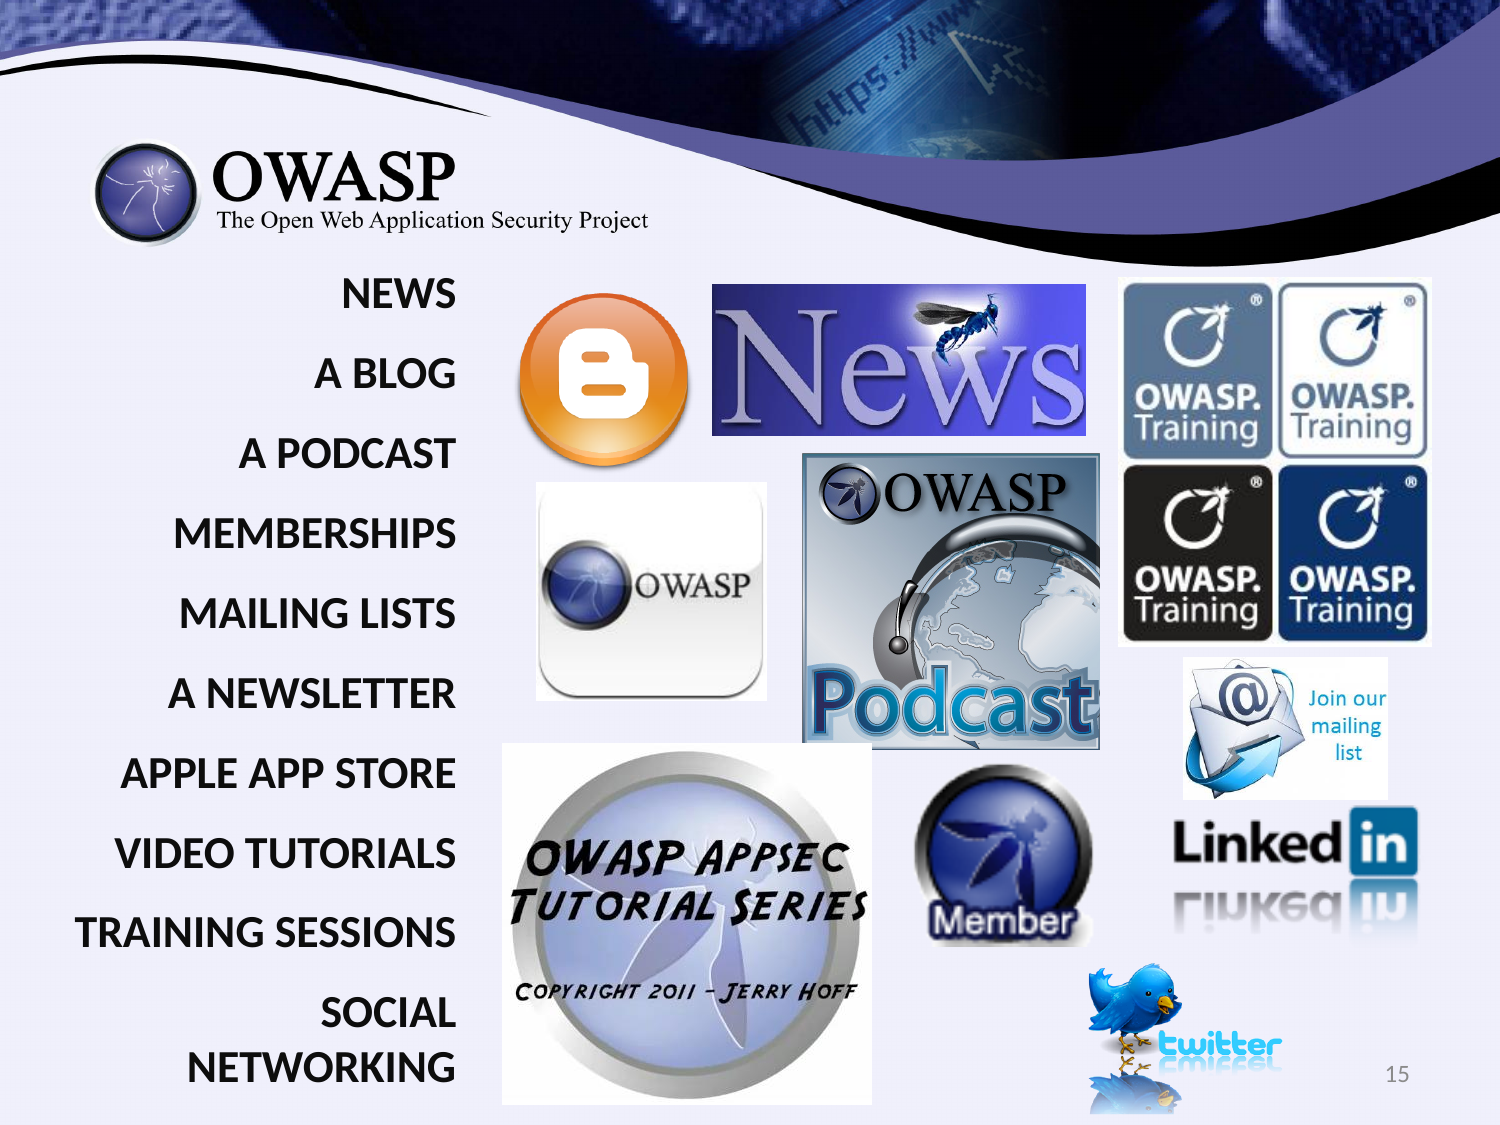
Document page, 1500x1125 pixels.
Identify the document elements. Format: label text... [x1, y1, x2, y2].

text_box News a Blog A Podcast Memberships Mailing Lists A Newsletter Apple App Store Video Tutorials Training Sessions Social Networking [0, 256, 463, 1013]
picture [0, 0, 1500, 1125]
slide_number 15 [1305, 1042, 1425, 1103]
